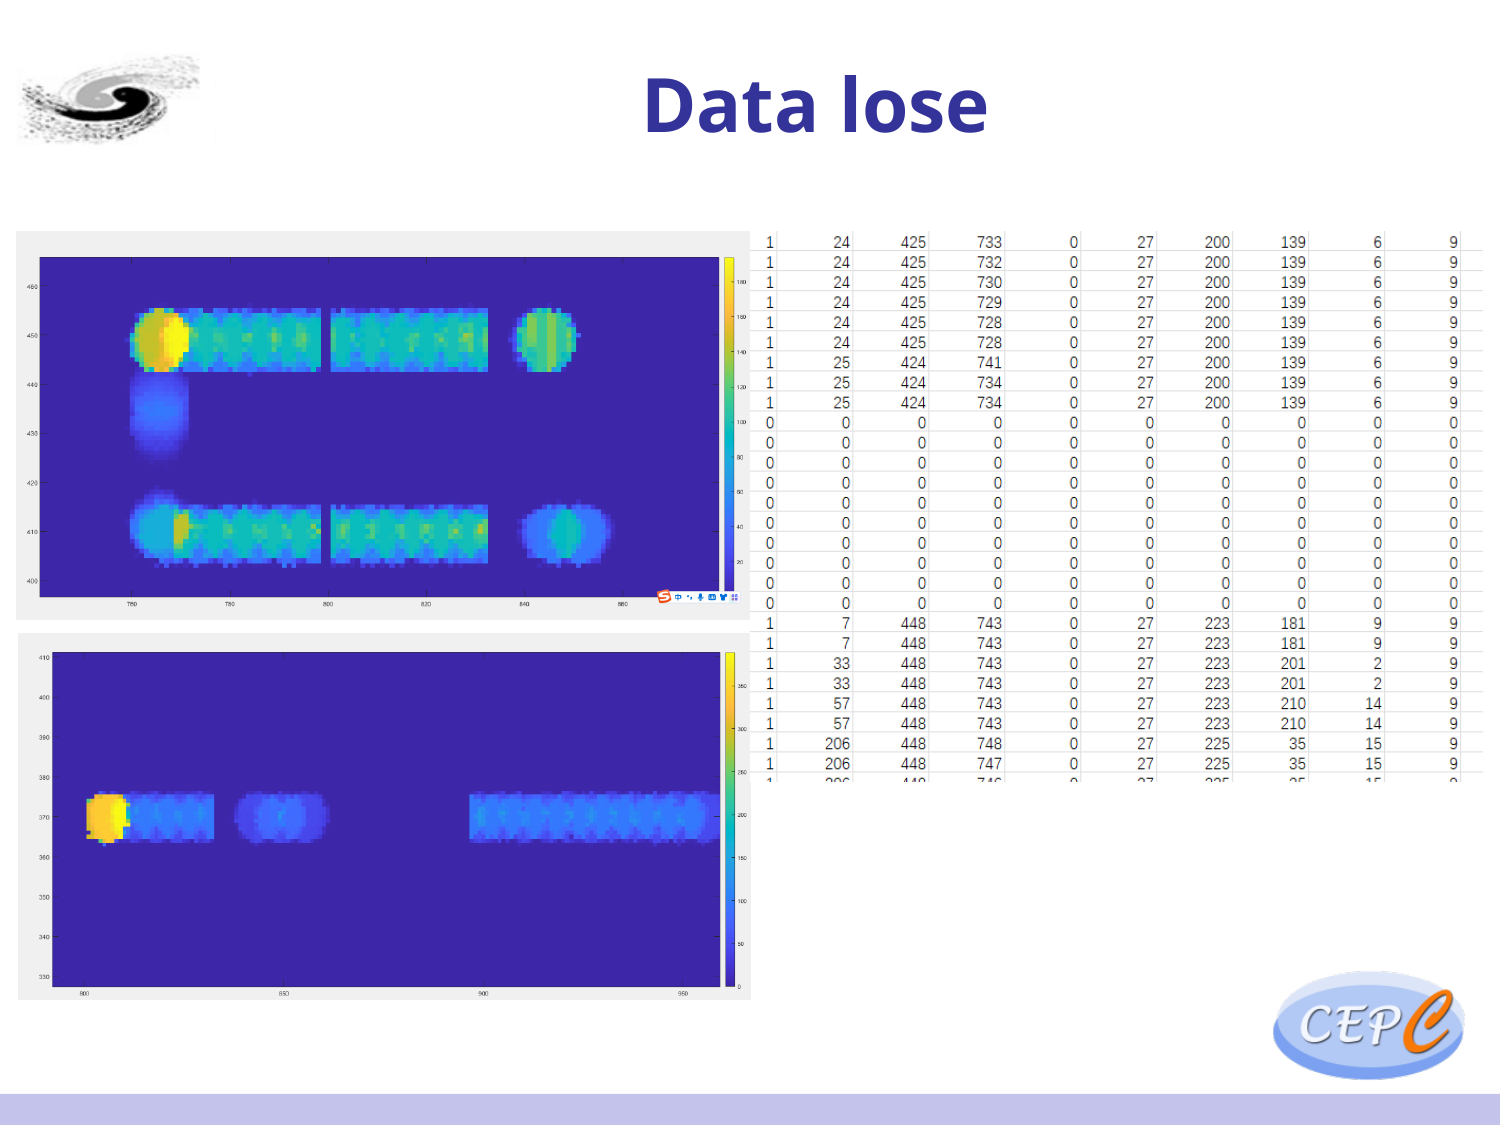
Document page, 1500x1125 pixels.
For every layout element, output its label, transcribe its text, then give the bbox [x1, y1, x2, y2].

title Data lose [229, 8, 1402, 197]
picture [16, 231, 1484, 1000]
picture [2, 19, 217, 171]
picture [1269, 965, 1469, 1084]
